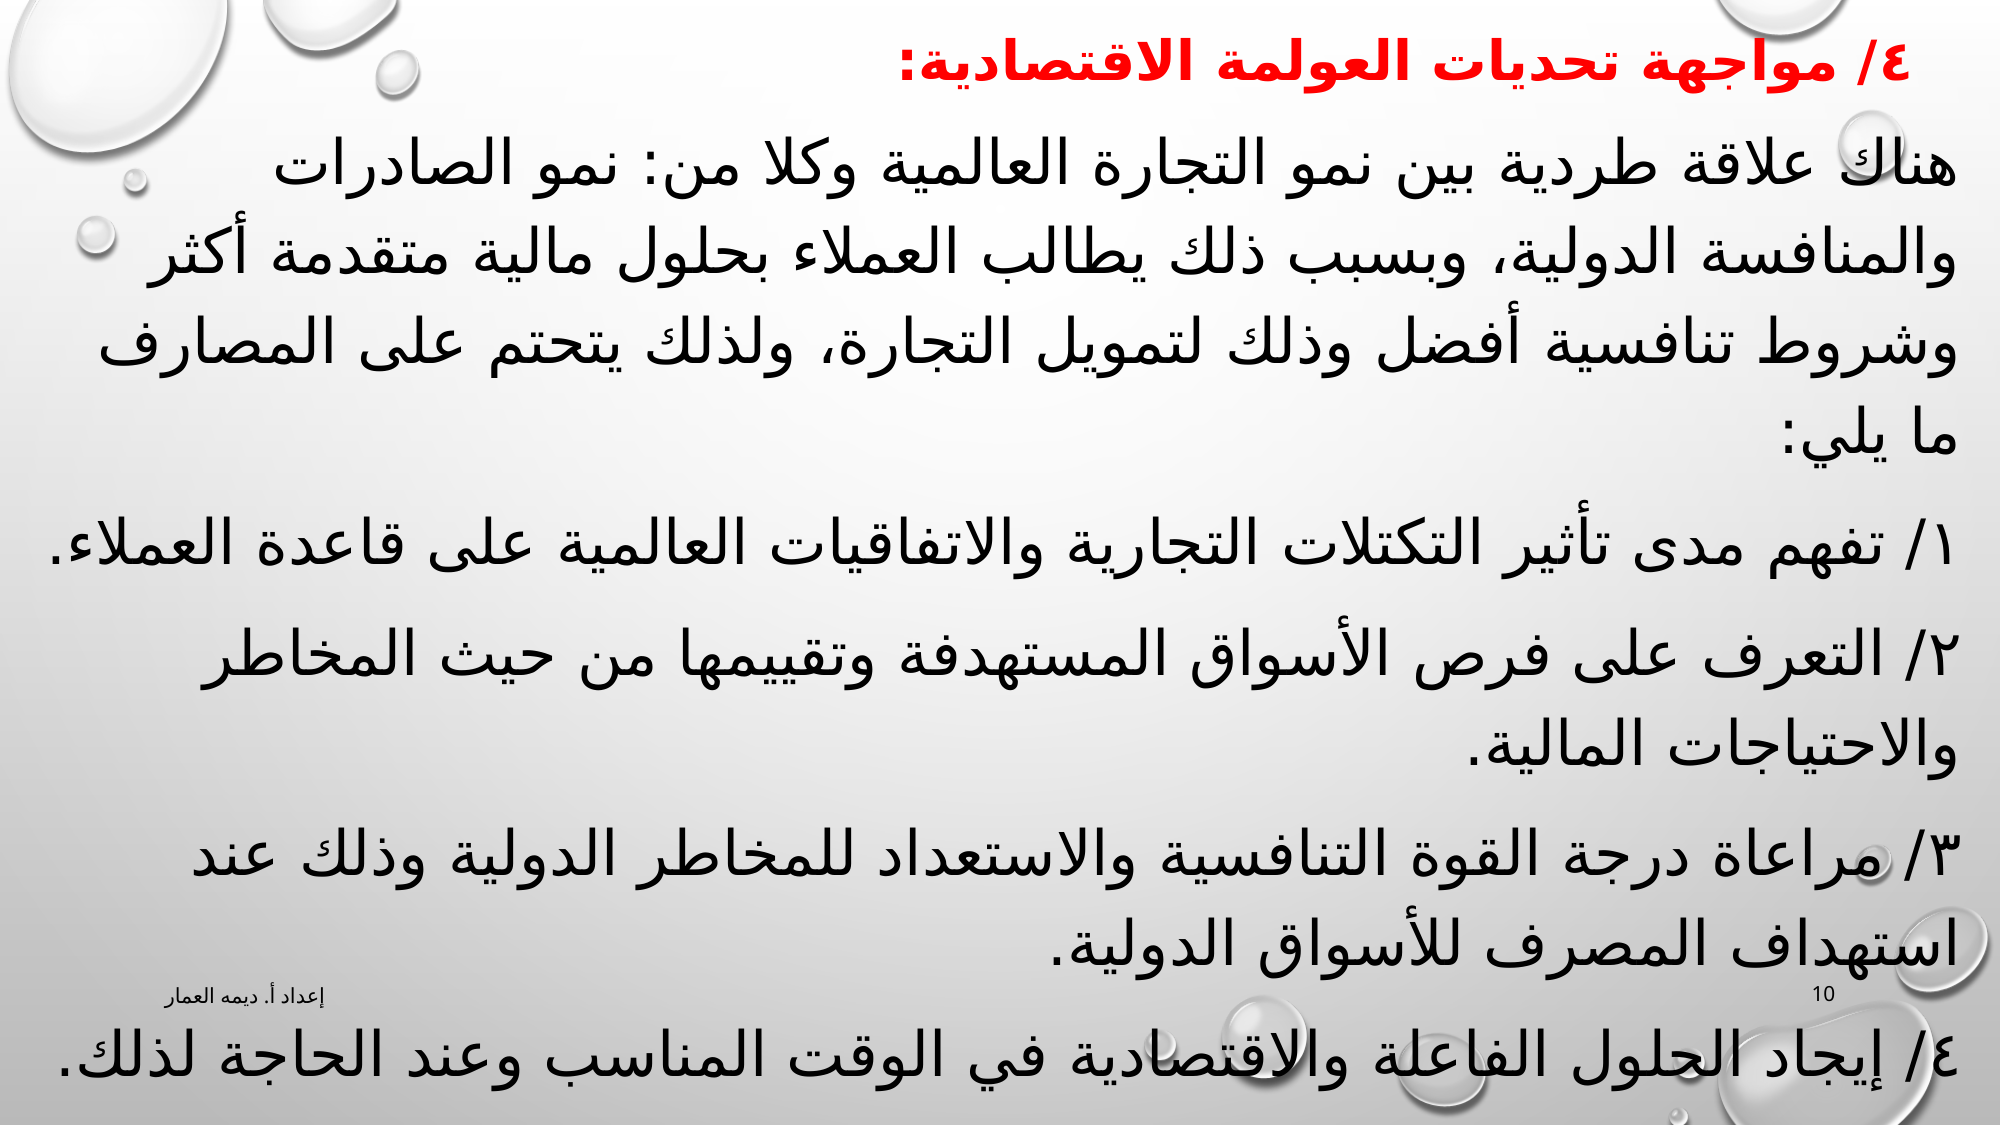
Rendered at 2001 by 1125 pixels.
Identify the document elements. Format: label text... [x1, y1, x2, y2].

picture [0, 0, 2000, 1125]
footer إعداد أ. ديمه العمار [149, 965, 1245, 1025]
list هناك علاقة طردية بين نمو التجارة العالمية وكلا من: نمو الصادرات والمنافسة الدولية، وبسبب ذلك يطالب العملاء بحلول مالية متقدمة أكثر وشروط تنافسية أفضل وذلك لتمويل التجارة، ولذلك يتحتم على المصارف ما يلي: ١/ تفهم مدى تأثير التكتلات التجارية والاتفاقيات العالمية على قاعدة العملاء. ٢/ التعرف على فرص الأسواق المستهدفة وتقييمها من حيث المخاطر والاحتياجات المالية. ٣/ مراعاة درجة القوة التنافسية والاستعداد للمخاطر الدولية وذلك عند استهداف المصرف للأسواق الدولية. ٤/ إيجاد الحلول الفاعلة والاقتصادية في الوقت المناسب وعند الحاجة لذلك. [19, 99, 1977, 1099]
title ٤/ مواجهة تحديات العولمة الاقتصادية: [488, 24, 1929, 99]
slide_number 10 [1724, 965, 1851, 1025]
